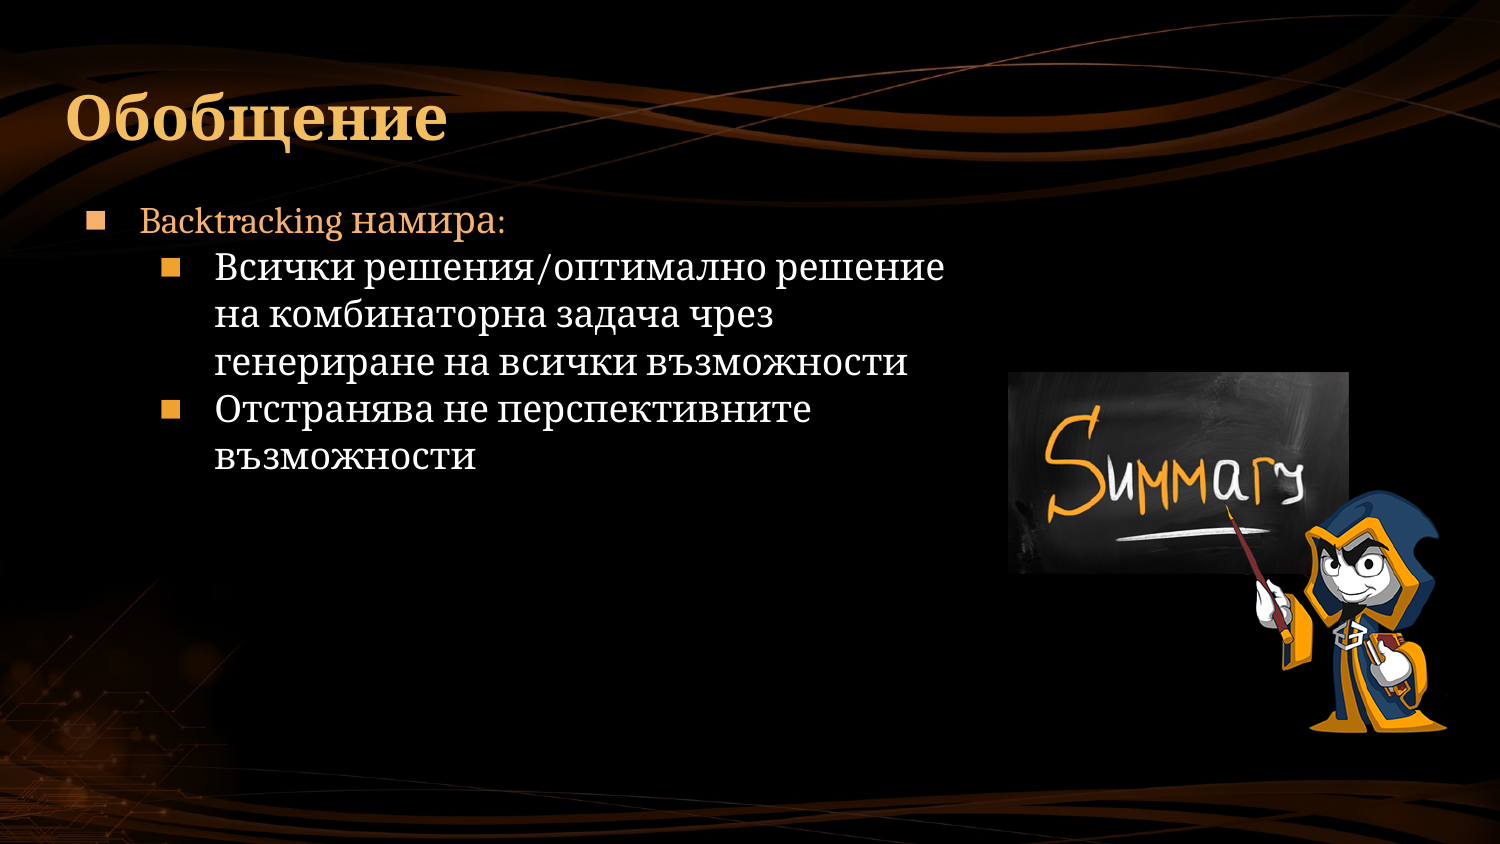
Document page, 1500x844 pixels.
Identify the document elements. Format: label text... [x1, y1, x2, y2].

title Обобщение [51, 72, 1449, 167]
picture [0, 0, 1500, 844]
list Backtracking намира: Всички решения/оптимално решение на комбинаторна задача чрез генериране на всички възможности Отстранява не перспективните възможности [51, 189, 972, 750]
